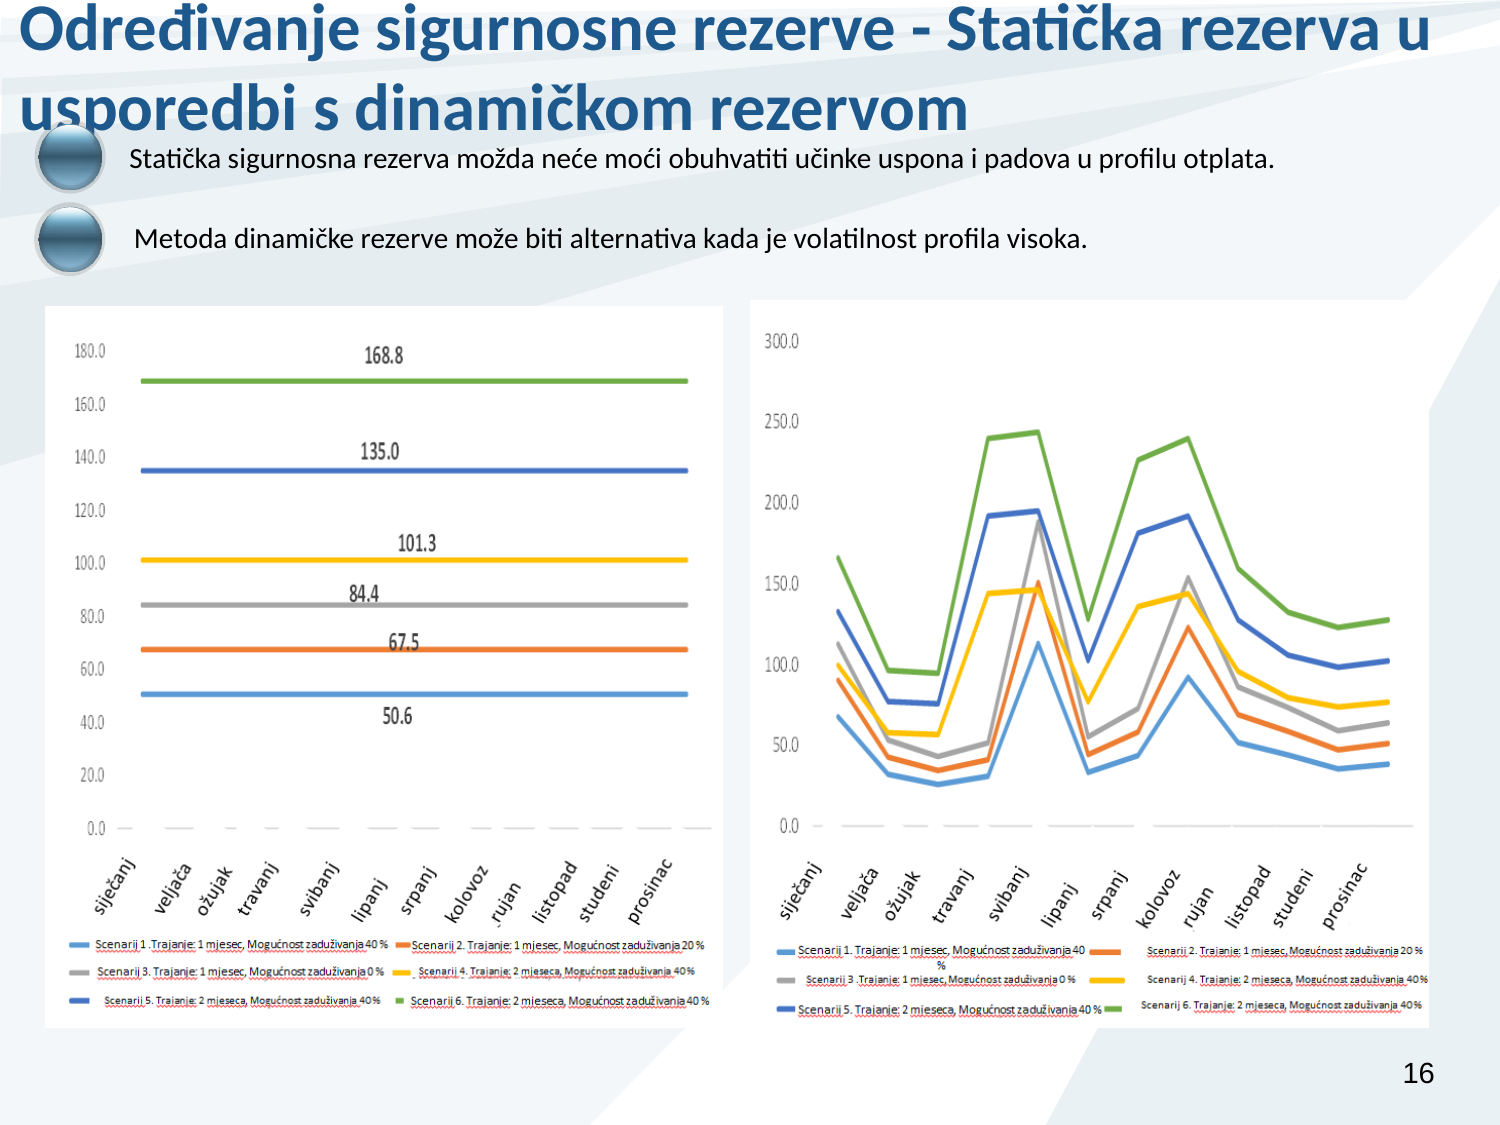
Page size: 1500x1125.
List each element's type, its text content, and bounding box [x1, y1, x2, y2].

text_box Statička sigurnosna rezerva možda neće moći obuhvatiti učinke uspona i padova u profilu otplata. [108, 131, 1471, 182]
picture [749, 300, 1429, 1028]
title Određivanje sigurnosne rezerve - Statička rezerva u usporedbi s dinamičkom rezervom [4, 2, 1455, 125]
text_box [38, 206, 102, 273]
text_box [38, 123, 103, 190]
text_box Metoda dinamičke rezerve može biti alternativa kada je volatilnost profila visoka. [112, 211, 1475, 262]
picture [45, 305, 723, 1028]
slide_number 16 [1100, 1046, 1450, 1125]
